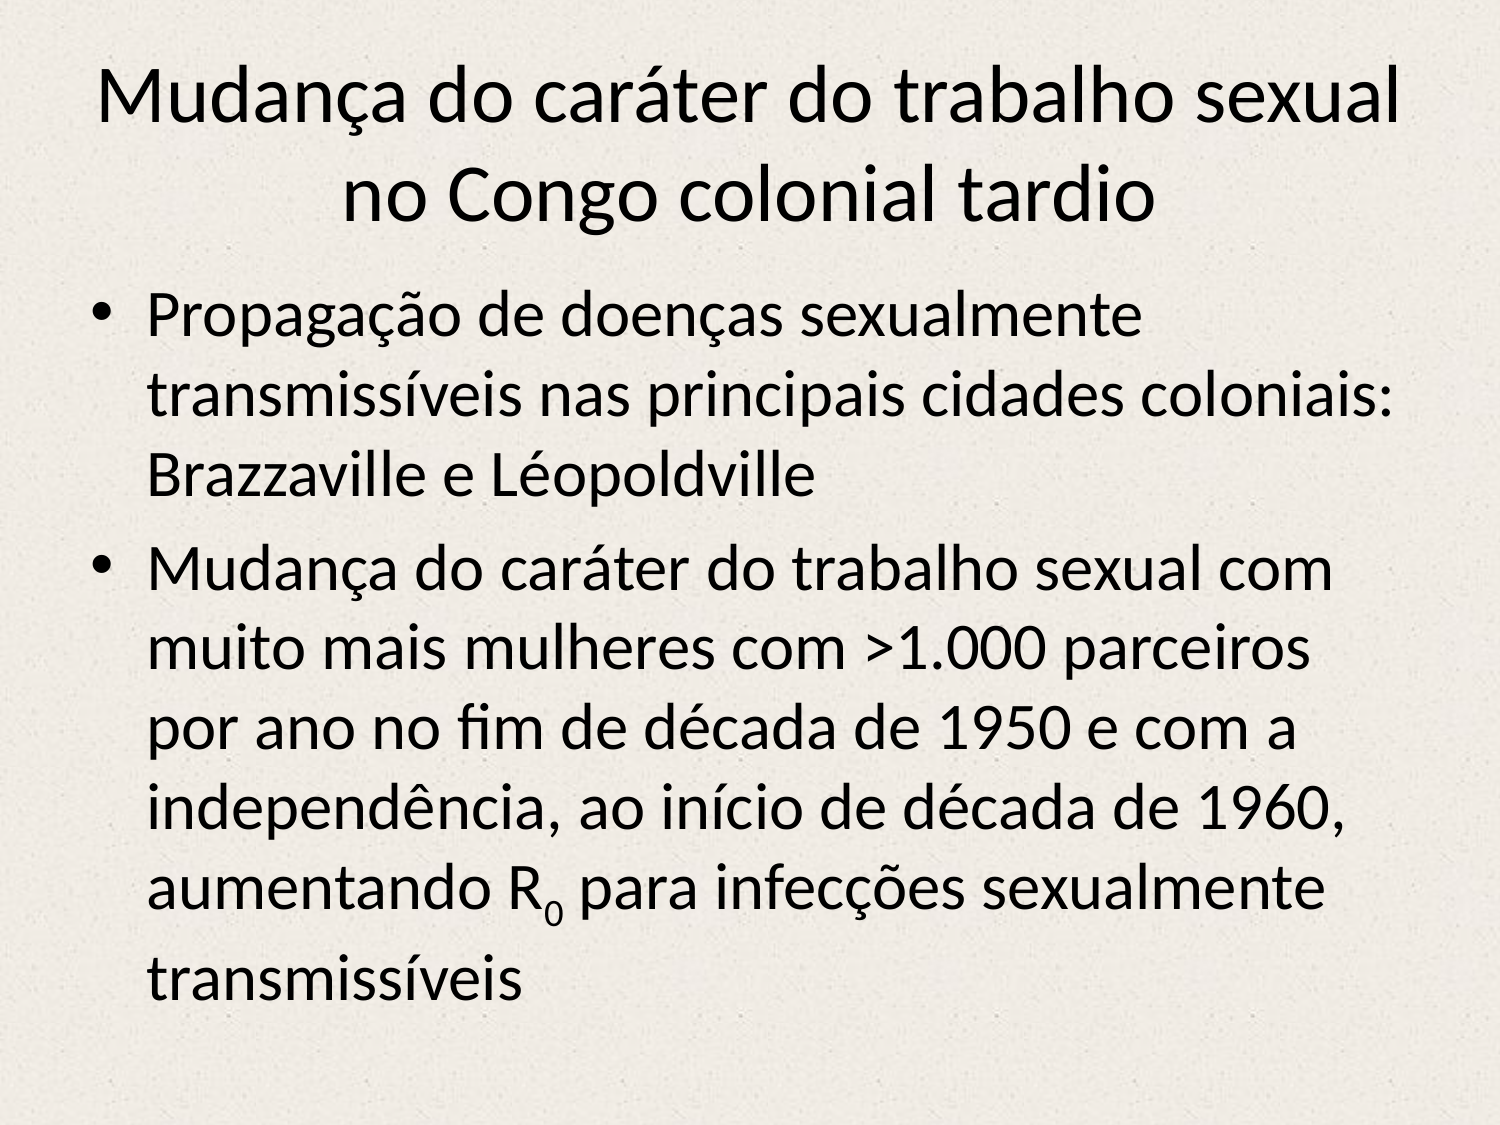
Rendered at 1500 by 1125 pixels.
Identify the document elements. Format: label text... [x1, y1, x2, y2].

list Propagação de doenças sexualmente transmissíveis nas principais cidades coloniais: Brazzaville e Léopoldville Mudança do caráter do trabalho sexual com muito mais mulheres com >1.000 parceiros por ano no fim de década de 1950 e com a independência, ao início de década de 1960, aumentando R0 para infecções sexualmente transmissíveis [75, 262, 1425, 1094]
title Mudança do caráter do trabalho sexual no Congo colonial tardio [75, 45, 1425, 233]
